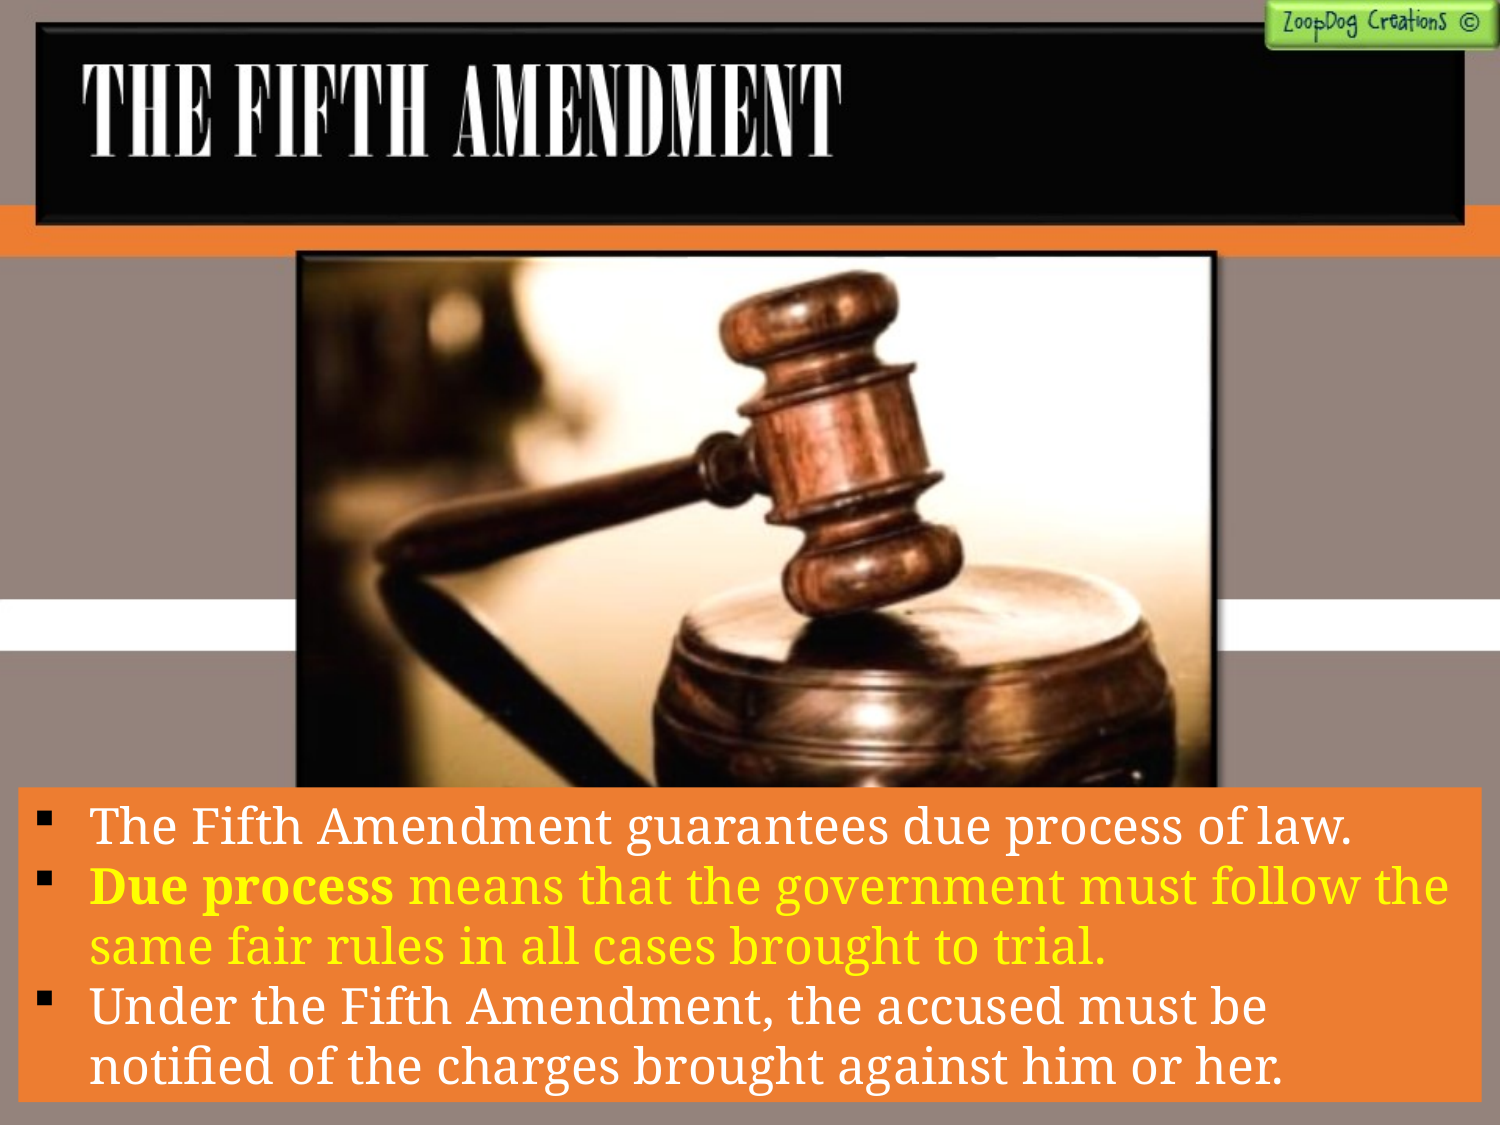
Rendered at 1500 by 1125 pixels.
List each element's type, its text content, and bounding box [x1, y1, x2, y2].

picture [0, 0, 1500, 1125]
text_box The Fifth Amendment guarantees due process of law. Due process means that the government must follow the same fair rules in all cases brought to trial. Under the Fifth Amendment, the accused must be notified of the charges brought against him or her. [18, 787, 1482, 1103]
